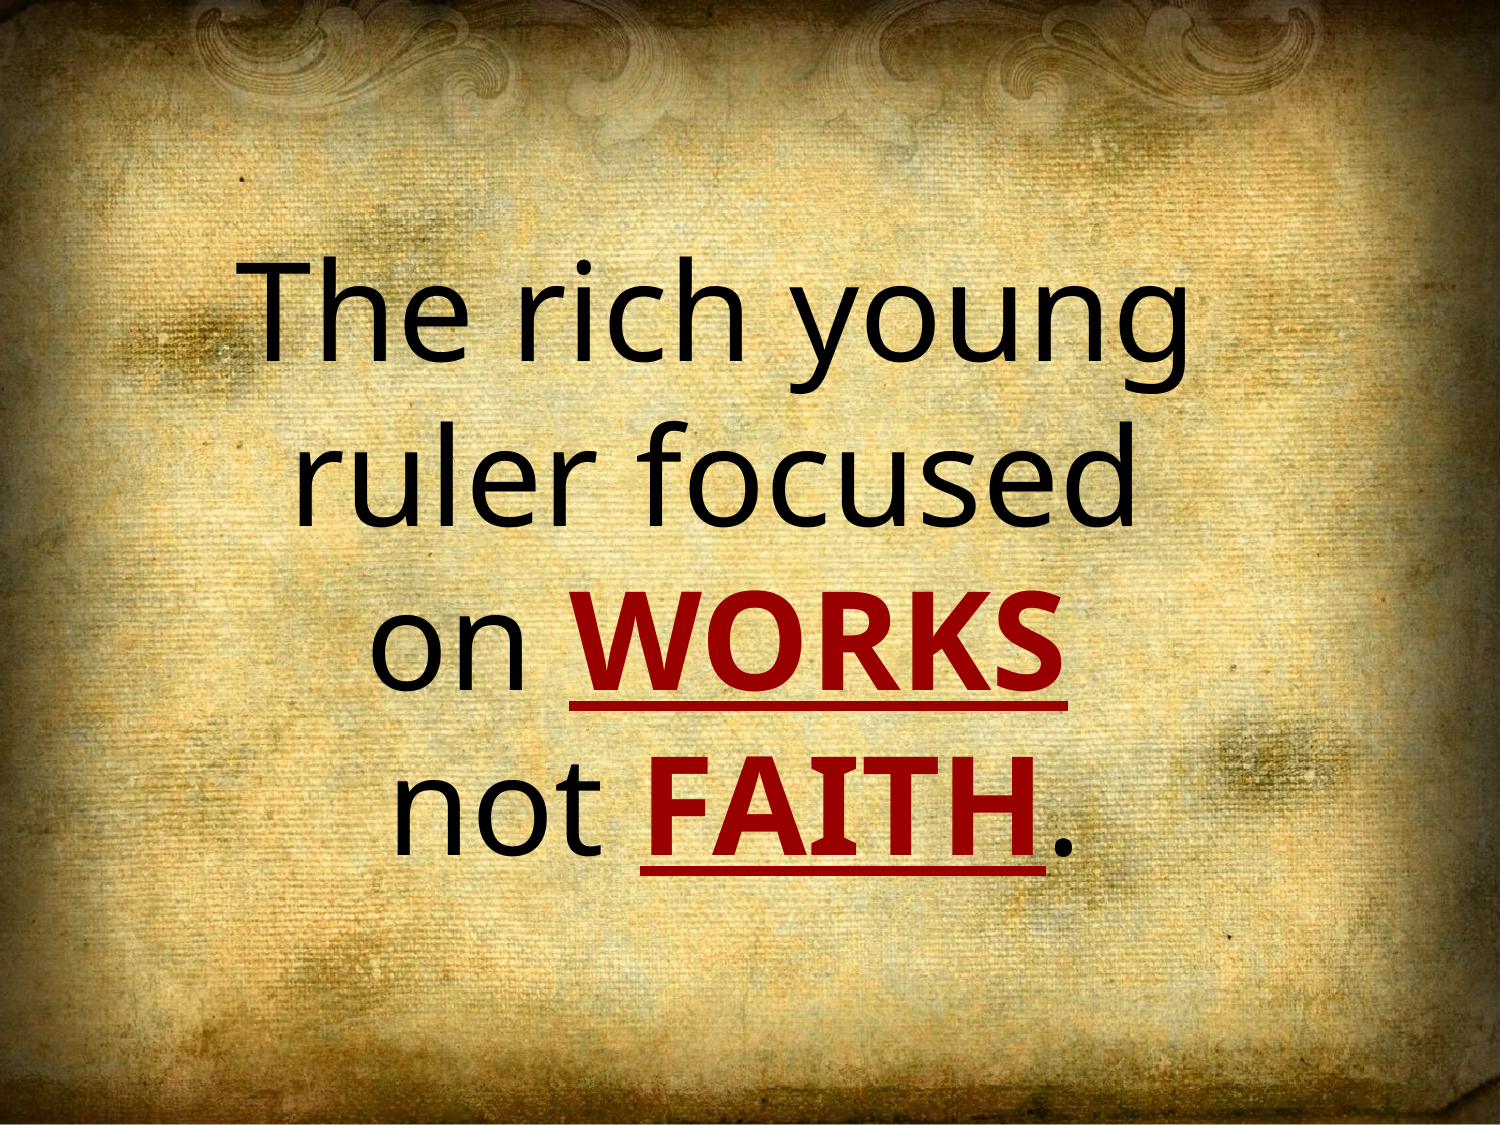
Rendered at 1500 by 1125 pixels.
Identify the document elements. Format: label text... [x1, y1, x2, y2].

picture [0, 0, 1500, 1125]
text_box The rich young ruler focused on WORKS not FAITH. [187, 216, 1281, 891]
